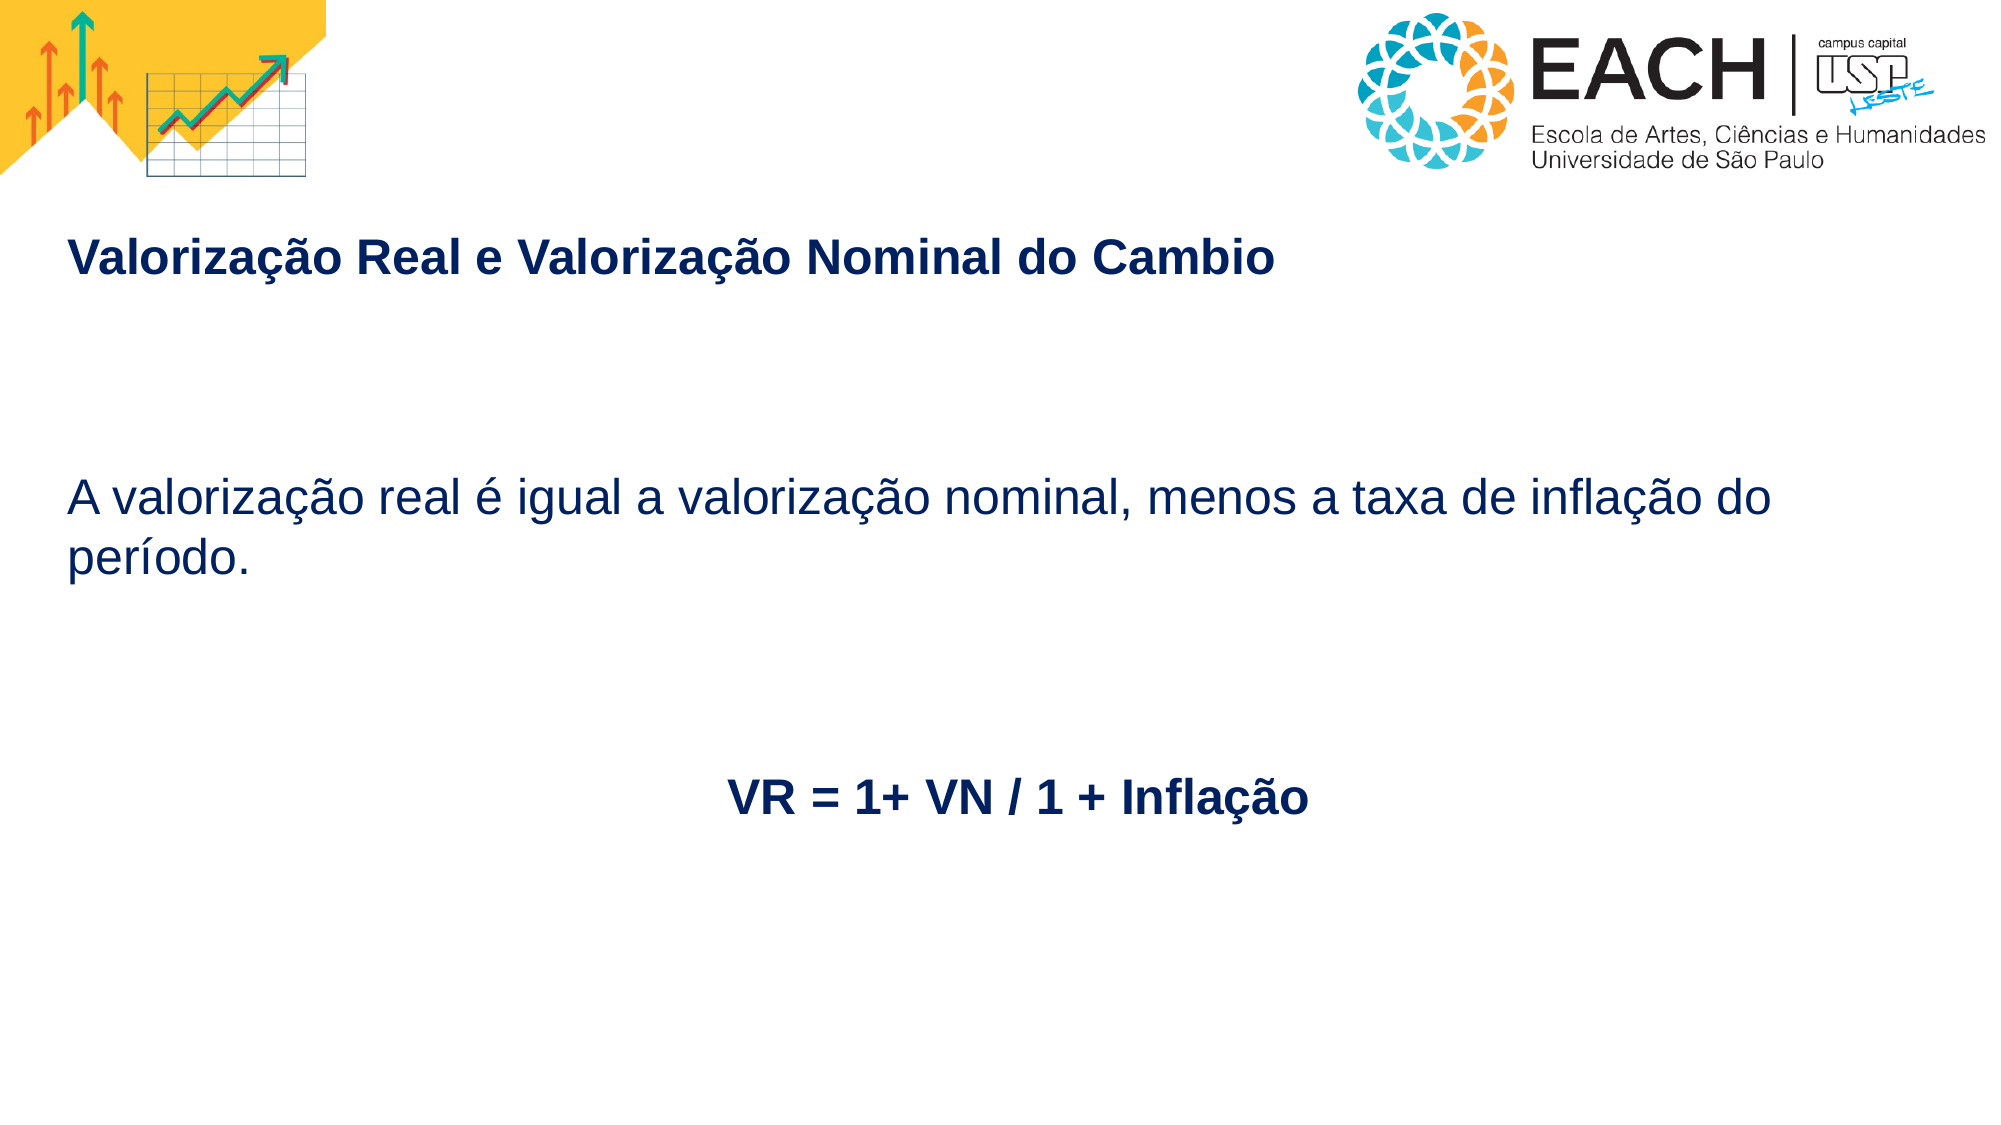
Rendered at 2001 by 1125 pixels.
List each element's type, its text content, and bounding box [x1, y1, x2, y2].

text_box Valorização Real e Valorização Nominal do Cambio A valorização real é igual a valorização nominal, menos a taxa de inflação do período. VR = 1+ VN / 1 + Inflação [53, 217, 1985, 1061]
picture [0, 0, 326, 218]
picture [1358, 12, 1986, 170]
